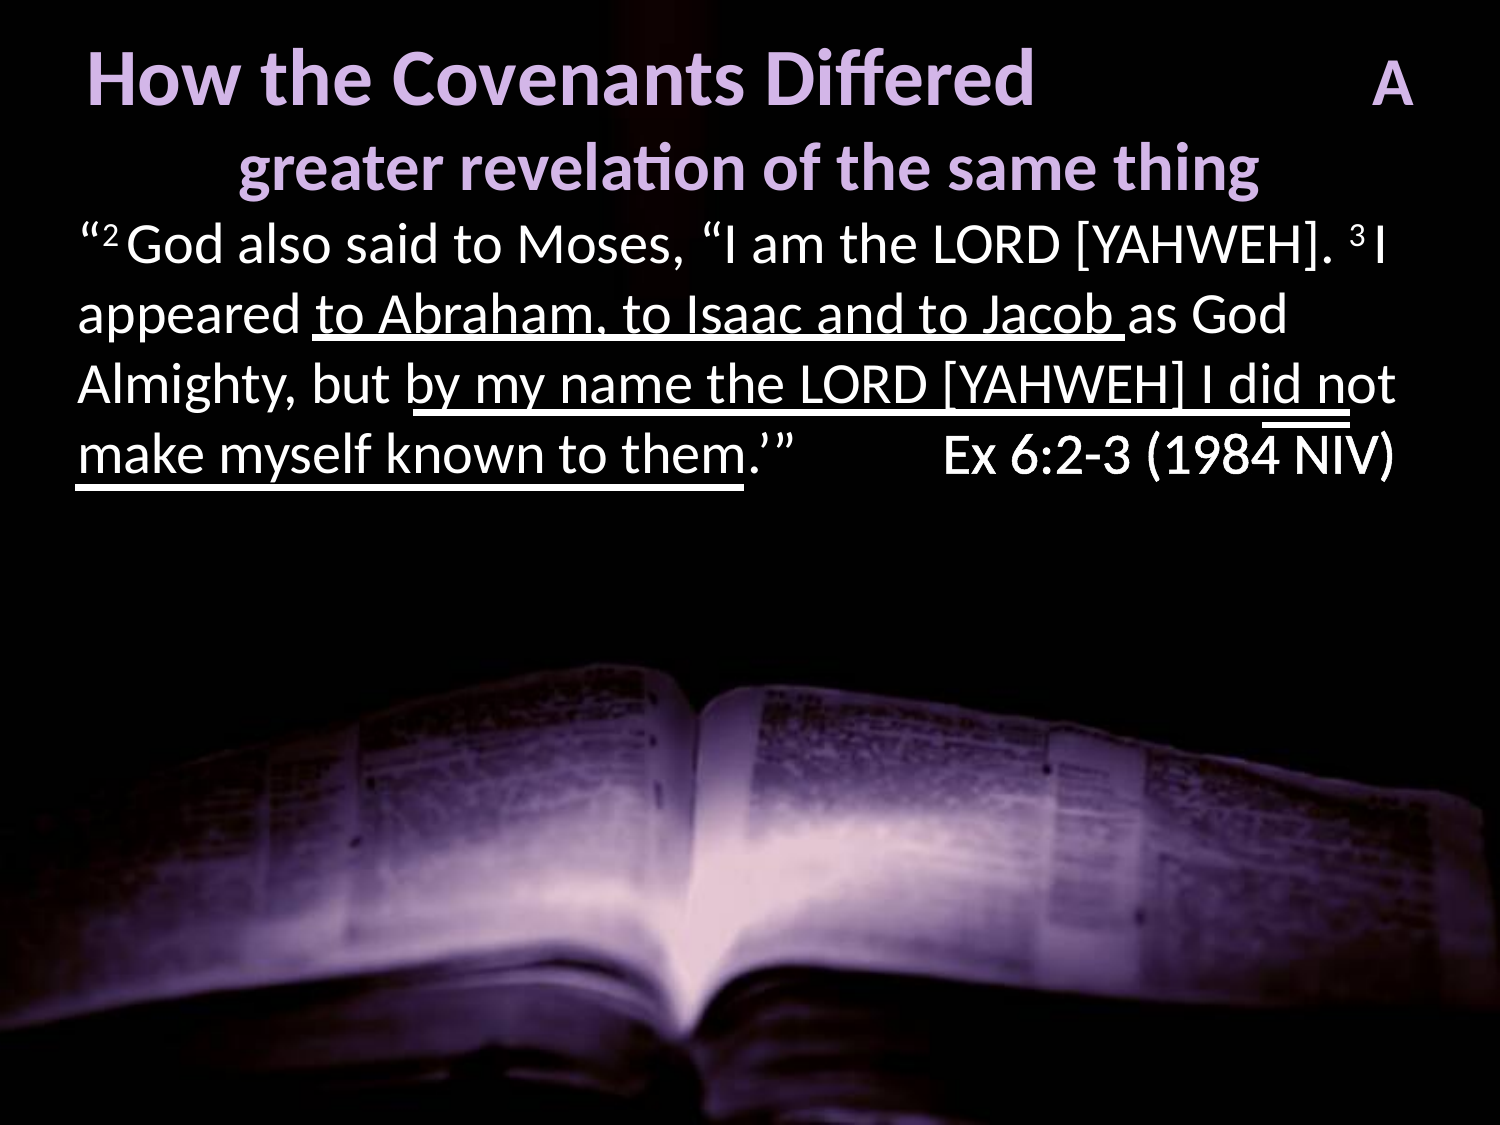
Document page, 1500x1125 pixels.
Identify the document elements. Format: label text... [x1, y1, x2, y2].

picture [0, 0, 1500, 1125]
title How the Covenants Differed A greater revelation of the same thing [62, 16, 1438, 213]
list “2 God also said to Moses, “I am the Lord [Yahweh]. 3 I appeared to Abraham, to Isaac and to Jacob as God Almighty, but by my name the Lord [Yahweh] I did not make myself known to them.’” Ex 6:2-3 (1984 NIV) [62, 197, 1450, 1113]
